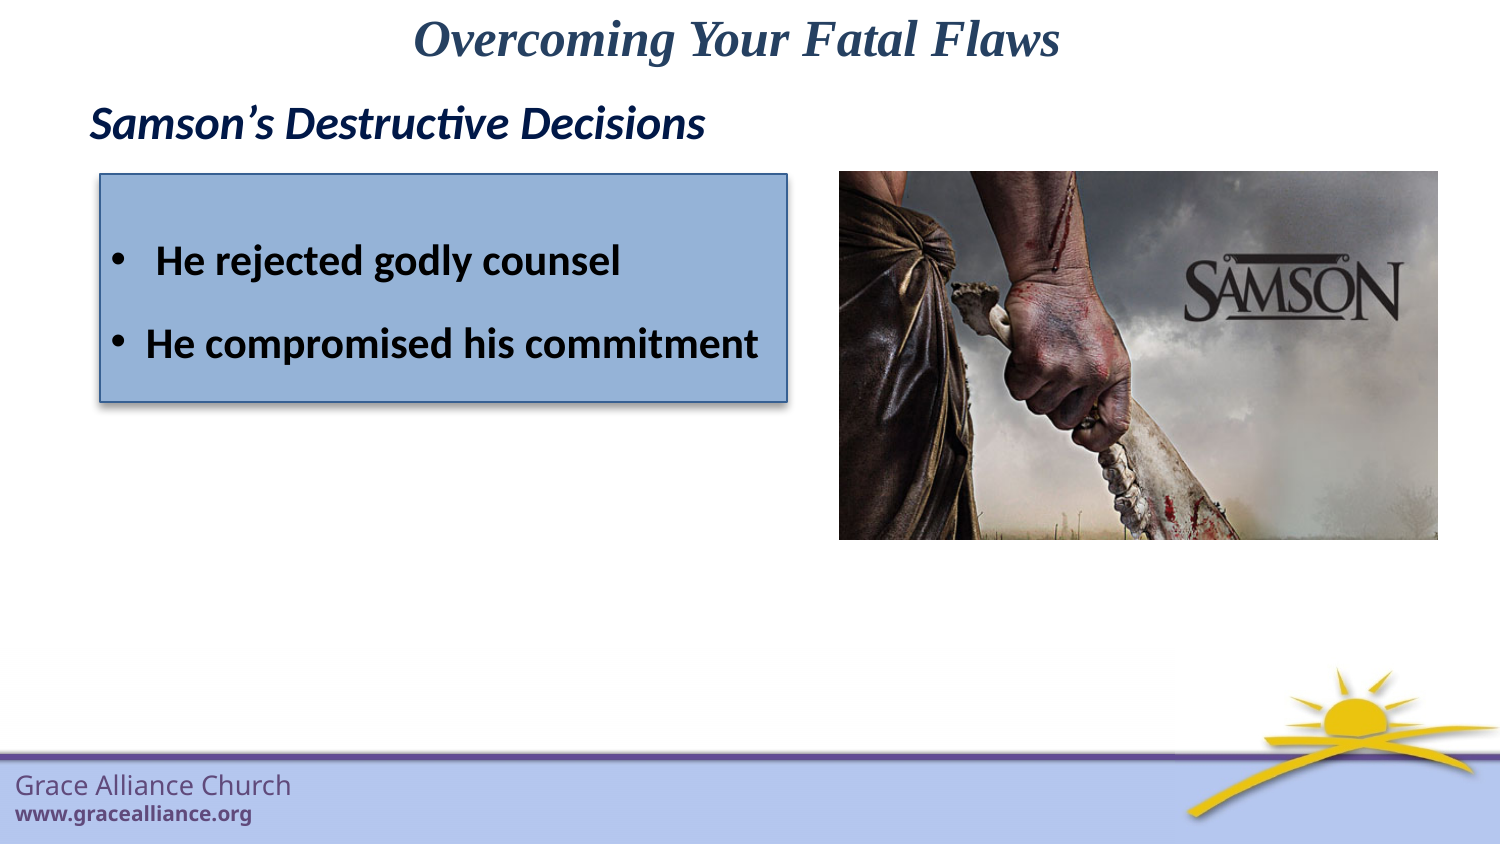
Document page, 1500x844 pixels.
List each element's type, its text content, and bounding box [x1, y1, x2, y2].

text_box [10, 0, 353, 169]
picture [0, 646, 1500, 844]
text_box He rejected godly counsel He compromised his commitment [99, 174, 788, 403]
text_box Overcoming Your Fatal Flaws [353, 0, 1438, 74]
text_box Samson’s Destructive Decisions [353, 84, 750, 157]
picture [839, 171, 1438, 541]
